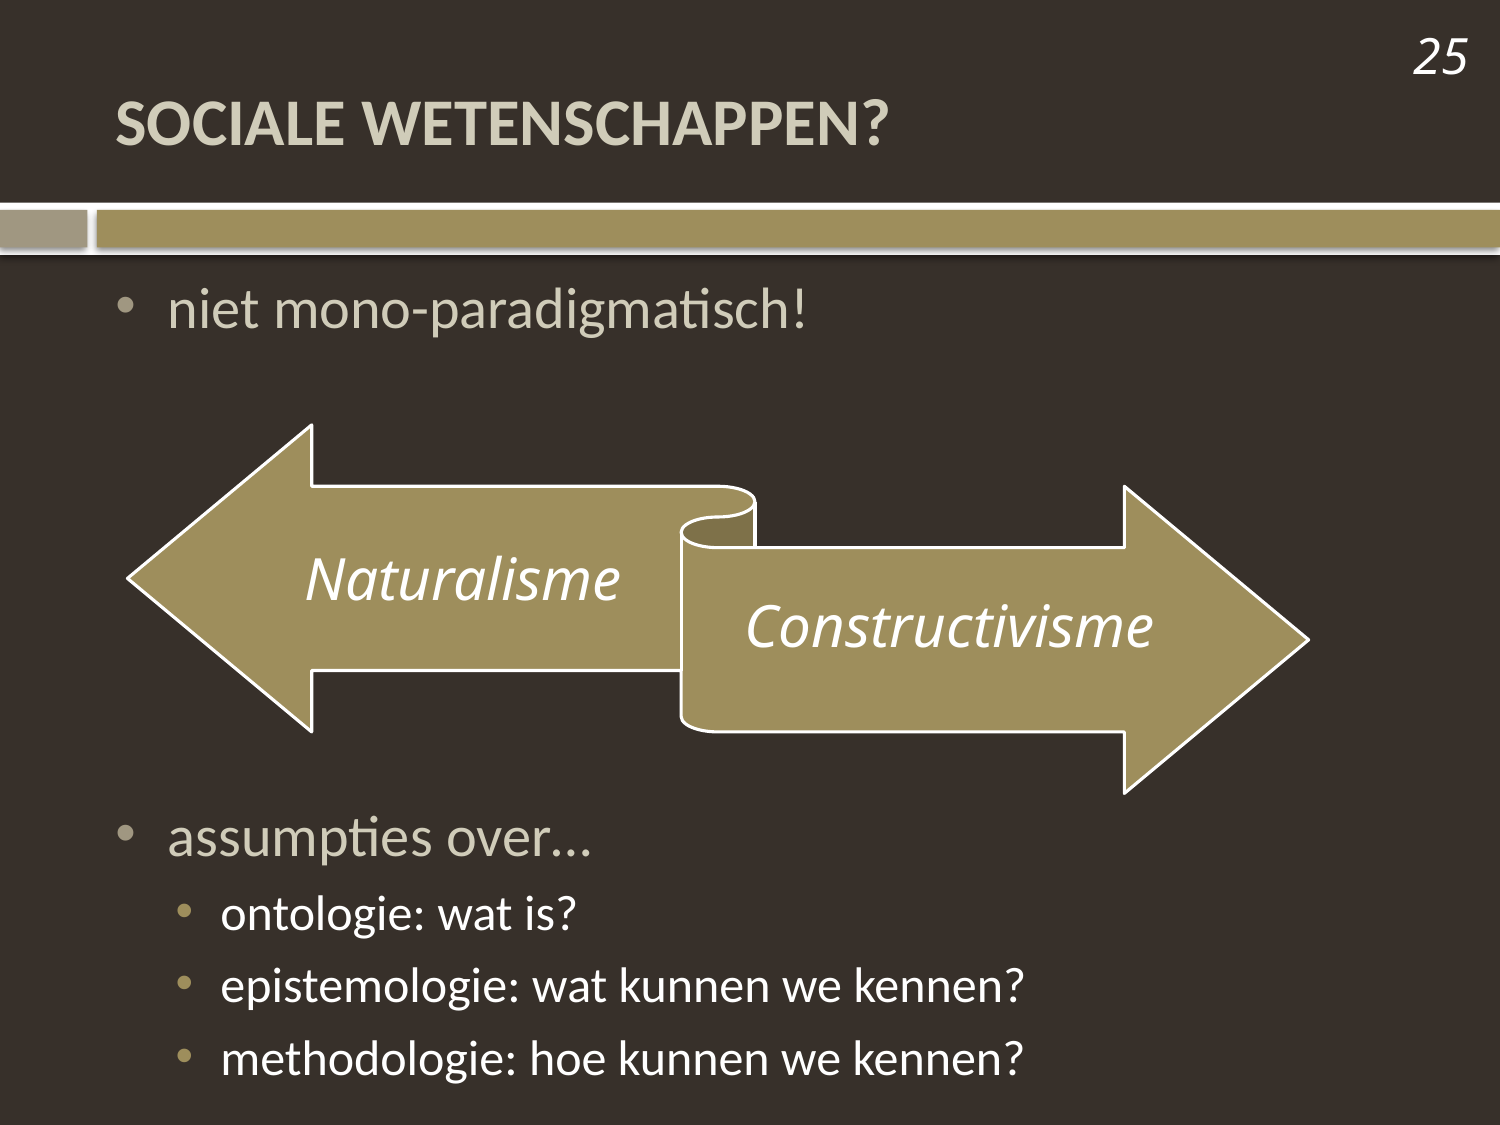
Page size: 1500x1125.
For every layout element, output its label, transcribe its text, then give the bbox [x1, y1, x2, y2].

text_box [657, 518, 1181, 720]
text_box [267, 476, 811, 673]
text_box [697, 534, 1311, 795]
text_box [1122, 484, 1164, 517]
list niet mono-paradigmatisch! assumpties over… ontologie: wat is? epistemologie: wat kunnen we kennen? methodologie: hoe kunnen we kennen? [100, 262, 1454, 1091]
title Sociale wetenschappen? [100, 37, 1500, 201]
slide_number 25 [1382, 0, 1500, 118]
text_box [125, 423, 314, 734]
